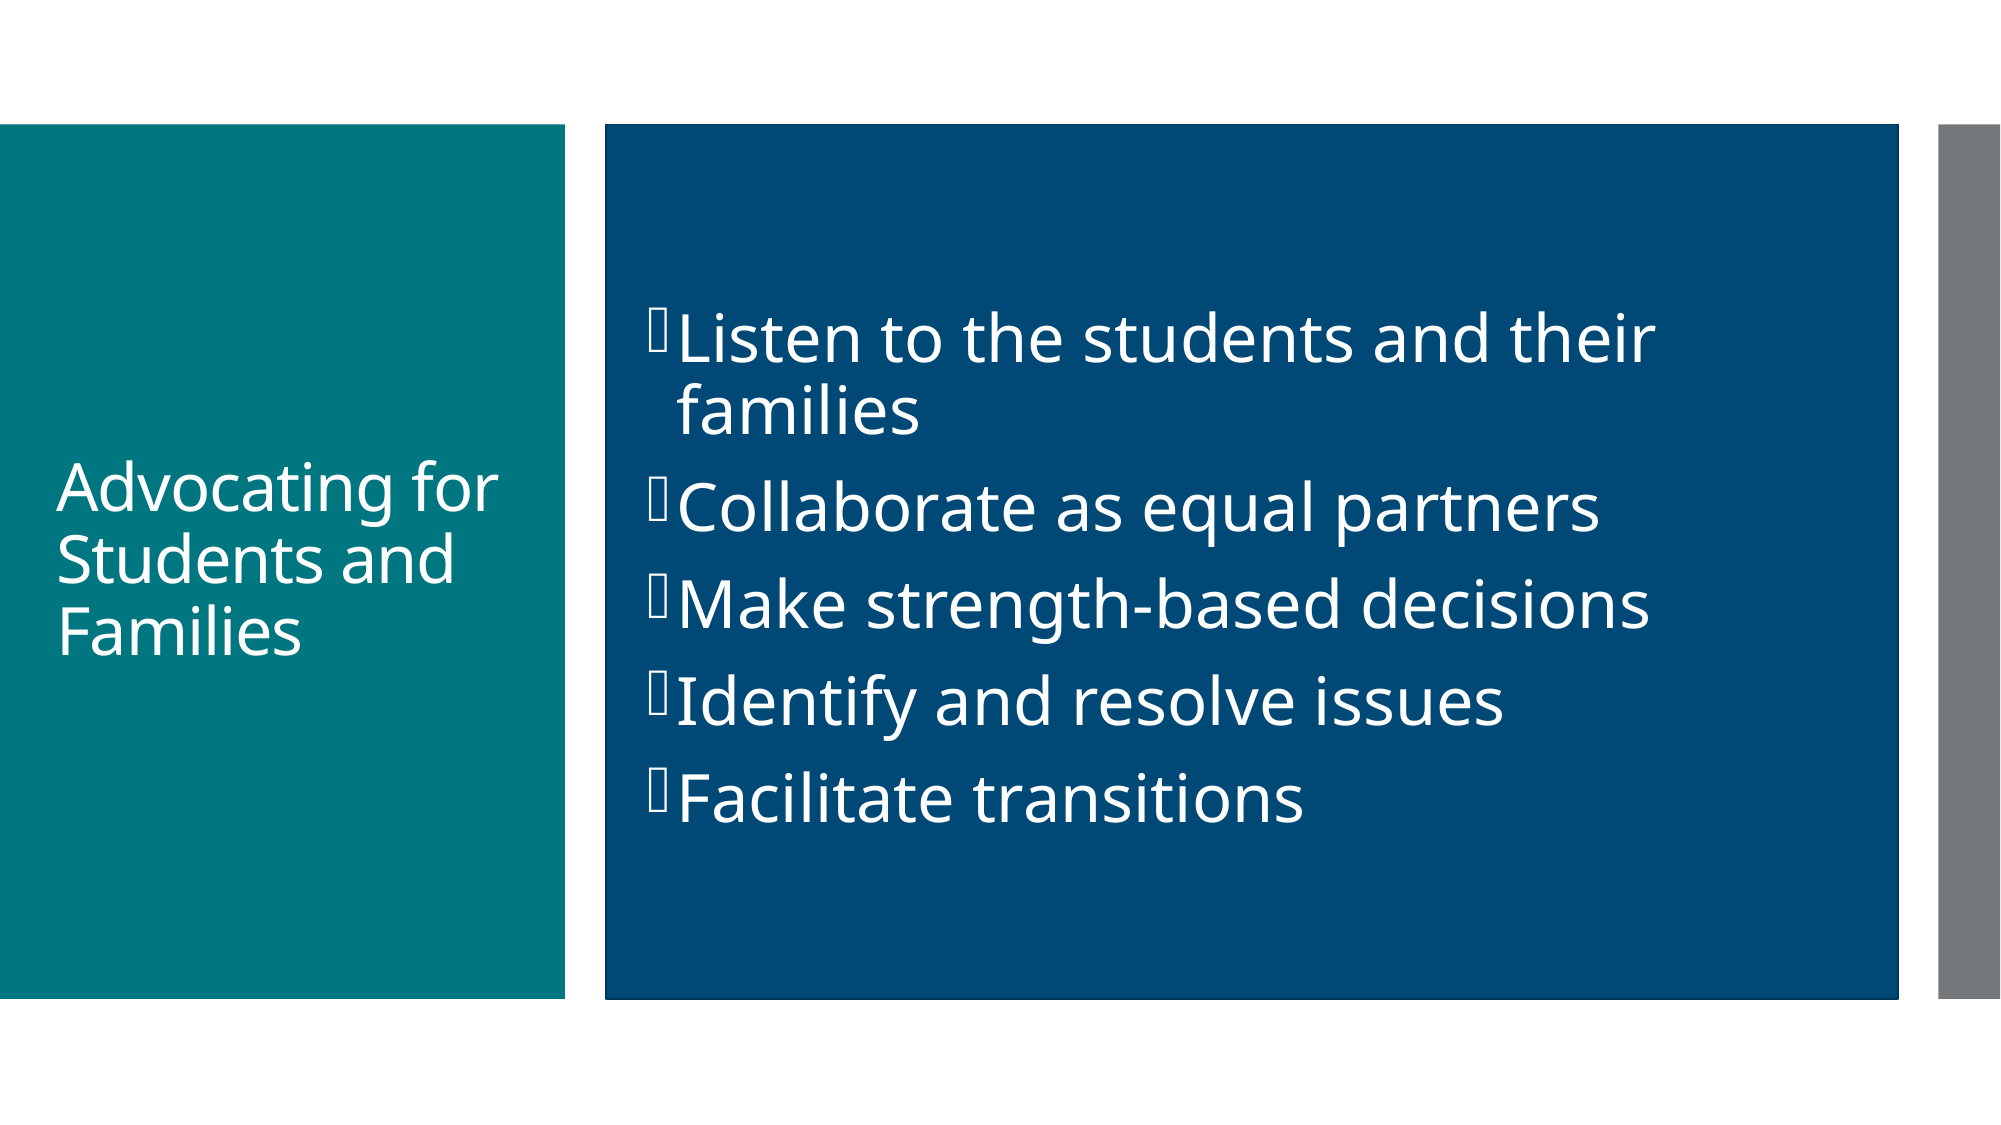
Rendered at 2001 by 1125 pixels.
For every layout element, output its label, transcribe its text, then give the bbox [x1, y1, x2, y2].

title Advocating for Students and Families [41, 184, 525, 940]
list Listen to the students and their families Collaborate as equal partners Make strength-based decisions Identify and resolve issues Facilitate transitions [631, 173, 1832, 969]
